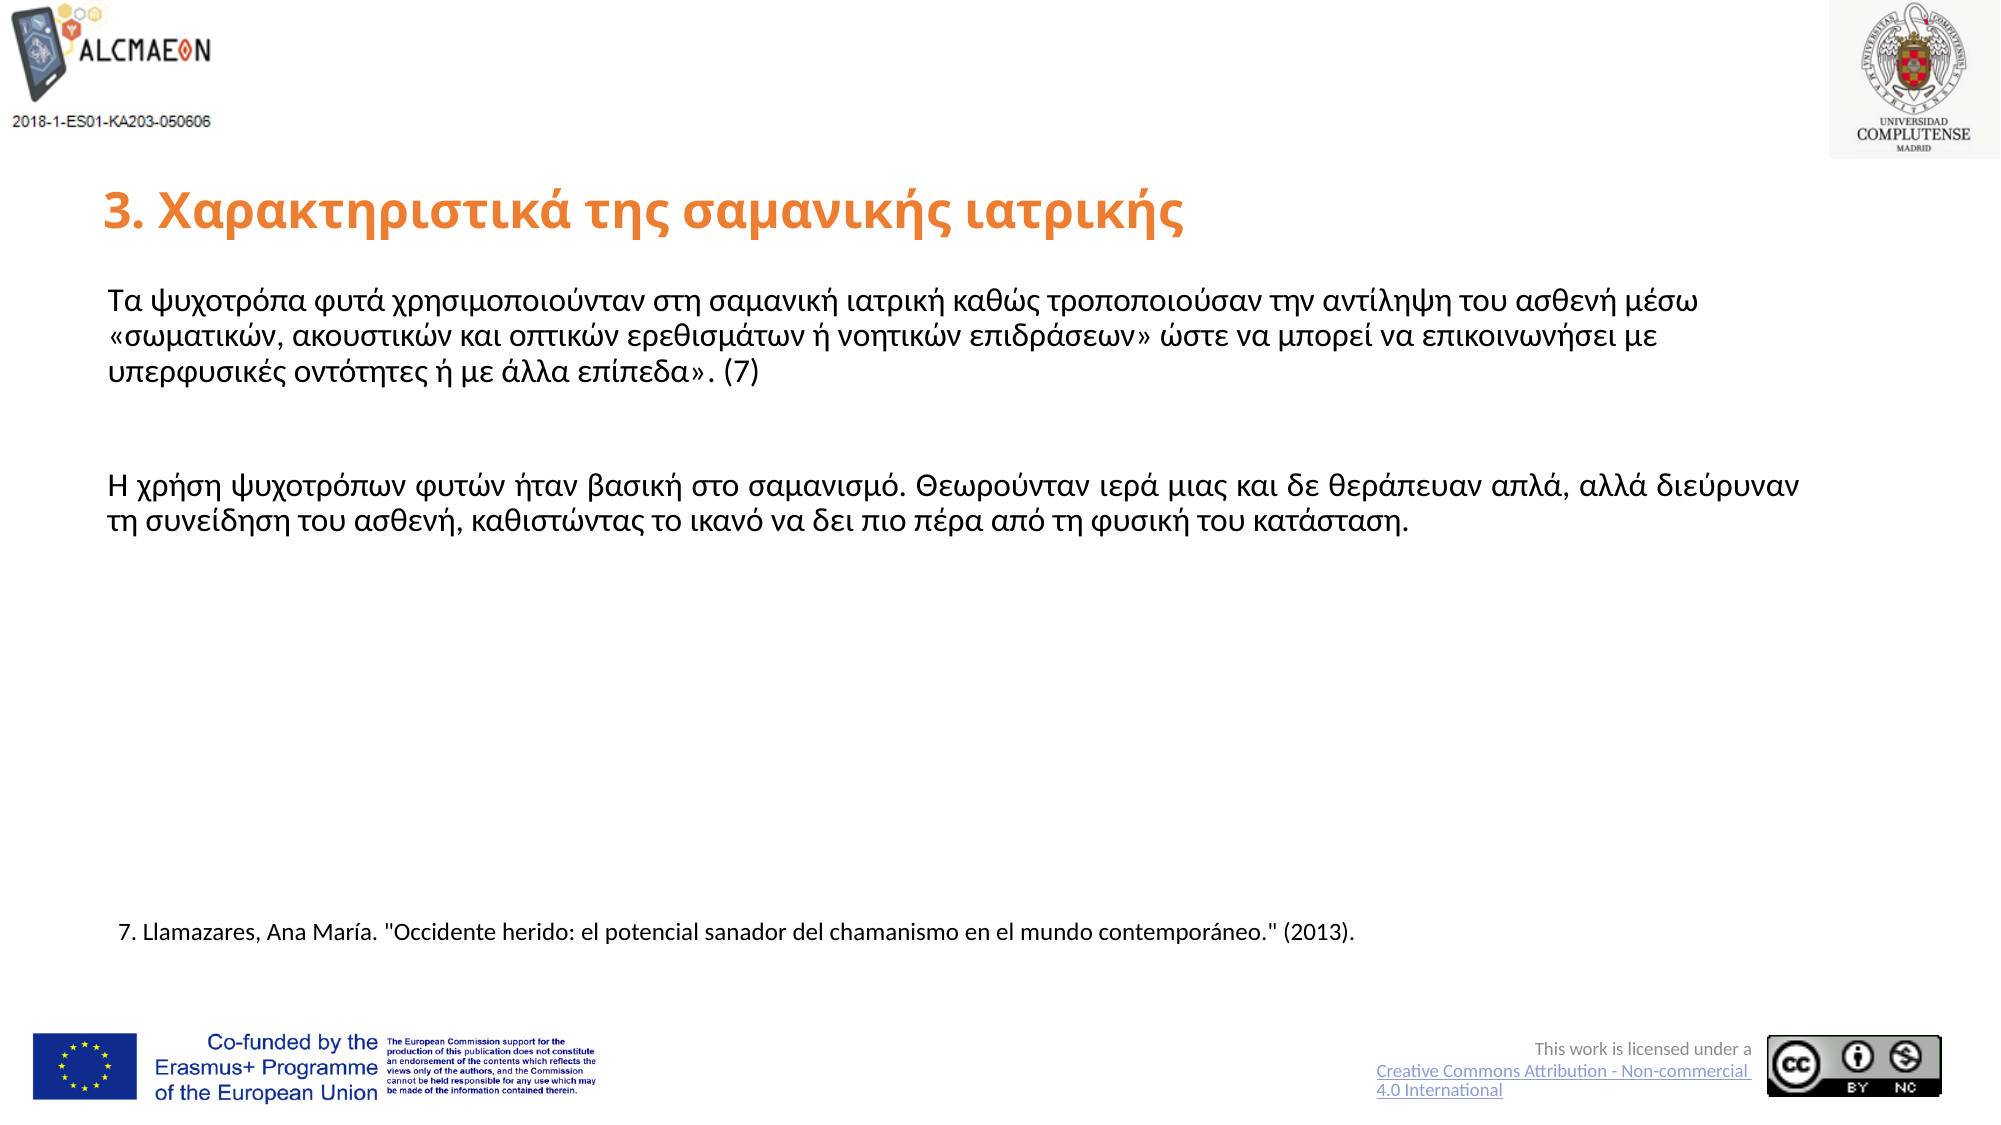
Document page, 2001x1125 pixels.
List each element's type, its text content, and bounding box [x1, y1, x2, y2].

picture [1829, 0, 2000, 159]
list Τα ψυχοτρόπα φυτά χρησιμοποιούνταν στη σαμανική ιατρική καθώς τροποποιούσαν την αντίληψη του ασθενή μέσω «σωματικών, ακουστικών και οπτικών ερεθισμάτων ή νοητικών επιδράσεων» ώστε να μπορεί να επικοινωνήσει με υπερφυσικές οντότητες ή με άλλα επίπεδα». (7) Η χρήση ψυχοτρόπων φυτών ήταν βασική στο σαμανισμό. Θεωρούνταν ιερά μιας και δε θεράπευαν απλά, αλλά διεύρυναν τη συνείδηση του ασθενή, καθιστώντας το ικανό να δει πιο πέρα από τη φυσική του κατάσταση. [92, 274, 1818, 989]
text_box 7. Llamazares, Ana María. "Occidente herido: el potencial sanador del chamanismo en el mundo contemporáneo." (2013). [103, 908, 1902, 954]
picture [28, 1027, 603, 1105]
title 3. Χαρακτηριστικά της σαμανικής ιατρικής [88, 124, 1814, 300]
picture [1767, 1035, 1942, 1097]
picture [0, 0, 222, 140]
